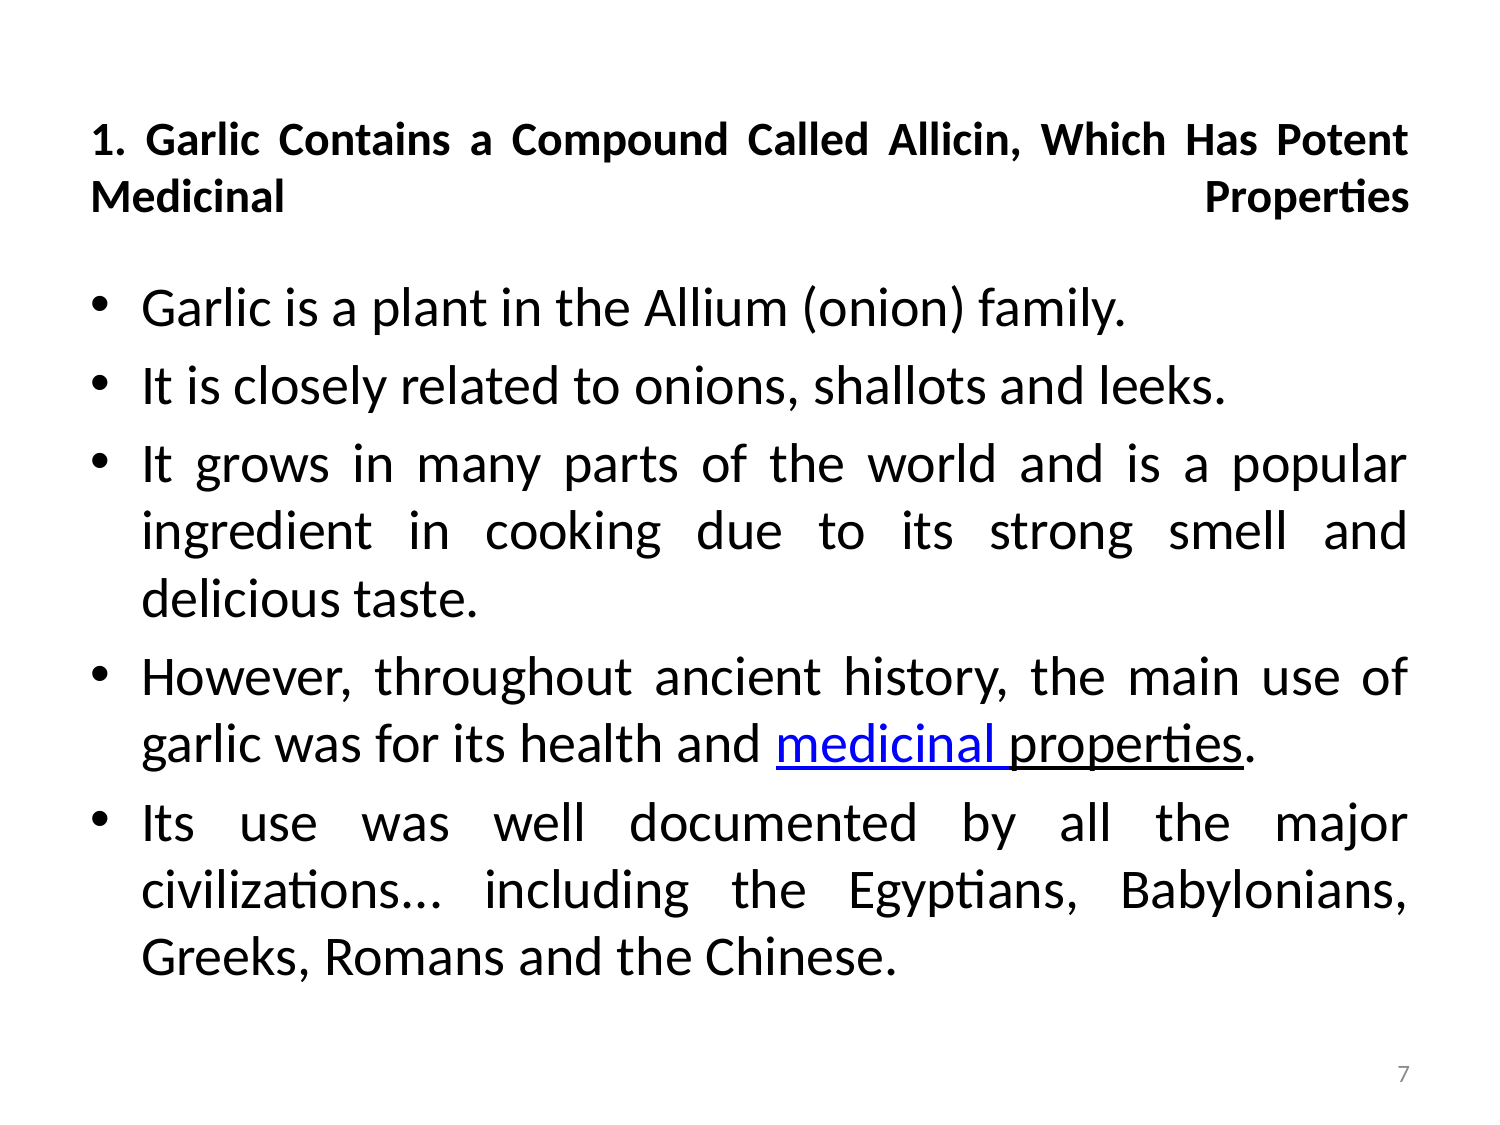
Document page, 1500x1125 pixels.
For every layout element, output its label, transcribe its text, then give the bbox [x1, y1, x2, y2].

title 1. Garlic Contains a Compound Called Allicin, Which Has Potent Medicinal Properties [75, 99, 1425, 262]
slide_number 7 [1074, 1042, 1425, 1103]
list Garlic is a plant in the Allium (onion) family. It is closely related to onions, shallots and leeks. It grows in many parts of the world and is a popular ingredient in cooking due to its strong smell and delicious taste. However, throughout ancient history, the main use of garlic was for its health and medicinal properties. Its use was well documented by all the major civilizations... including the Egyptians, Babylonians, Greeks, Romans and the Chinese. [75, 262, 1425, 1005]
